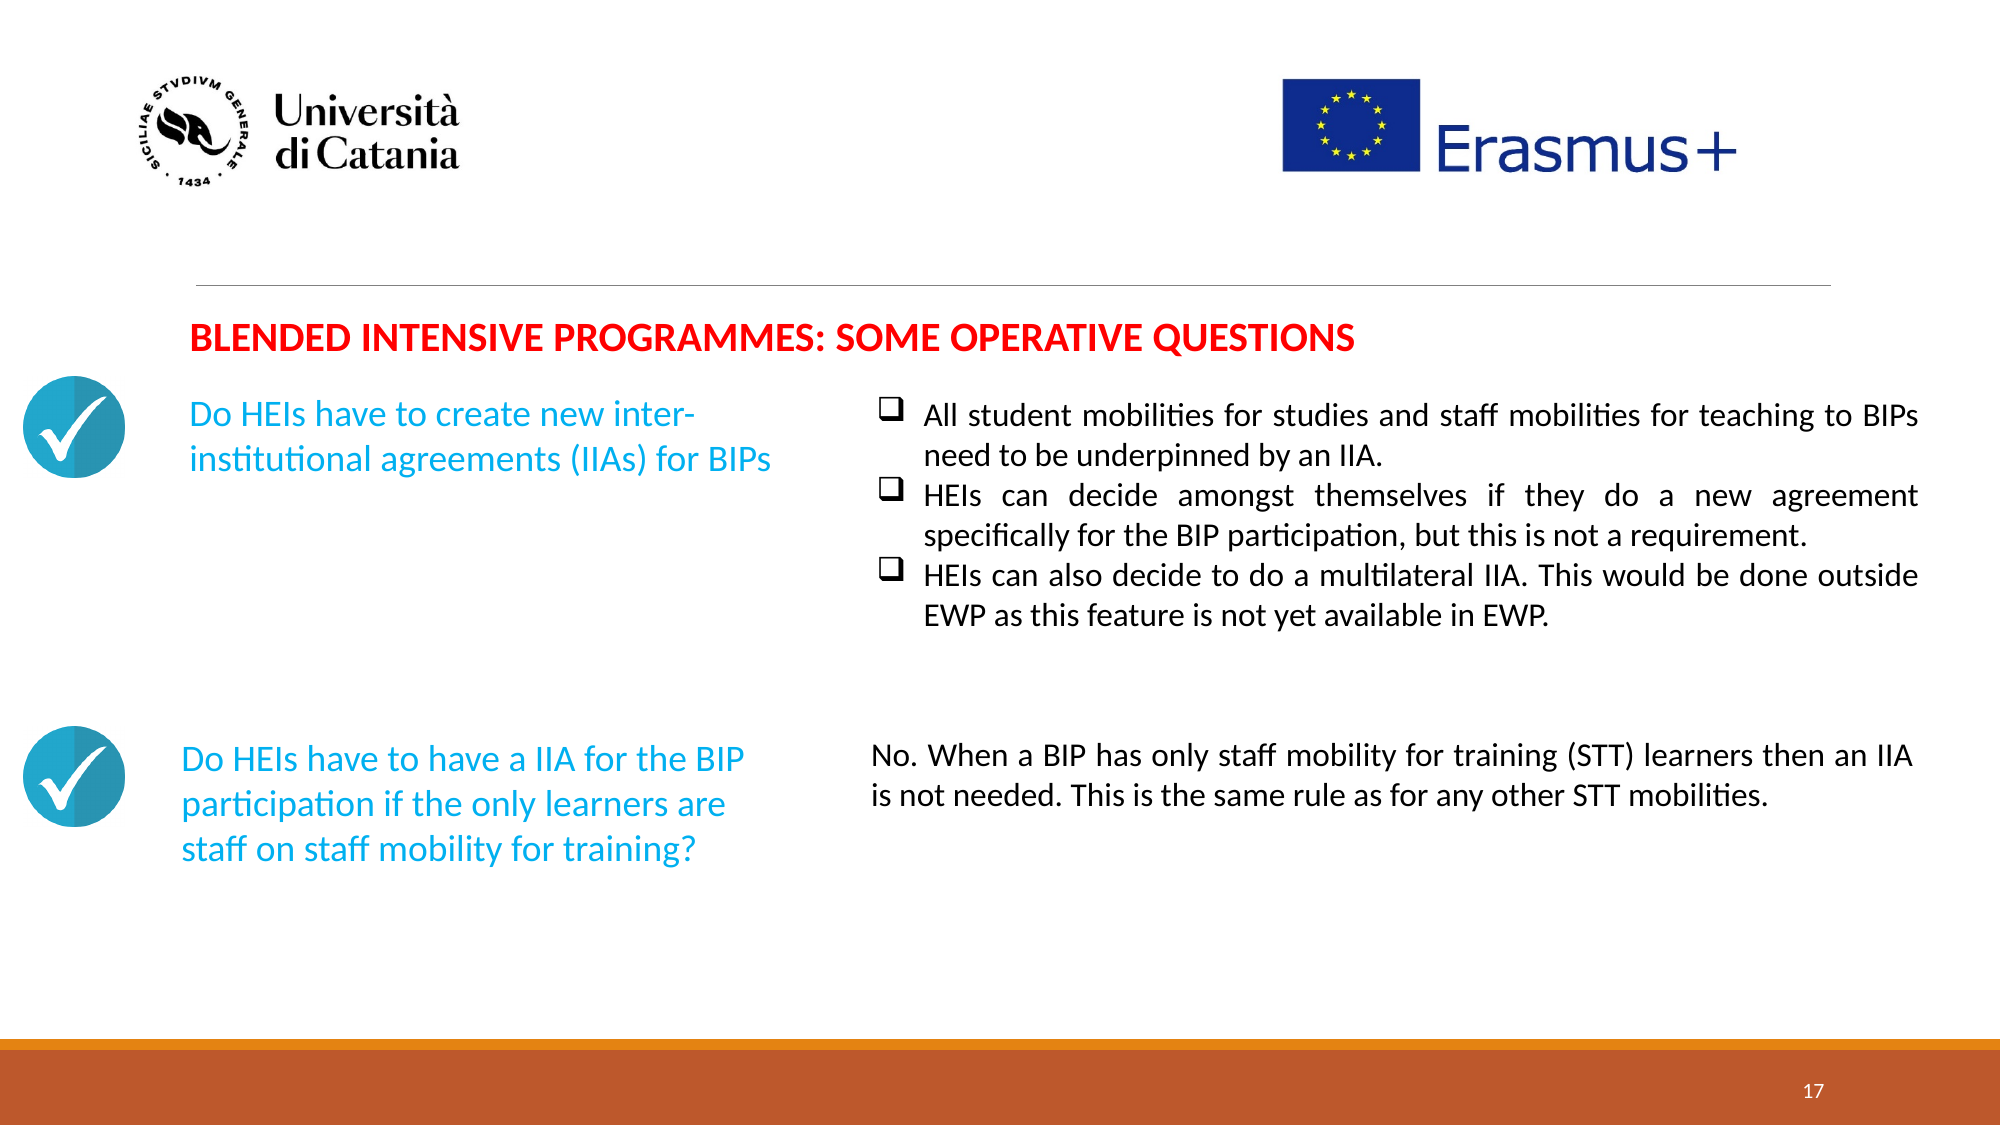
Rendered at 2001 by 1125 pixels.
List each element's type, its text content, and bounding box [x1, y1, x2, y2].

text_box No. When a BIP has only staff mobility for training (STT) learners then an IIA is not needed. This is the same rule as for any other STT mobilities. [856, 726, 1930, 821]
text_box Do HEIs have to have a IIA for the BIP participation if the only learners are staff on staff mobility for training? [166, 726, 809, 876]
picture [23, 376, 125, 478]
list BlendeD Intensive Programmes: some operative questions [174, 288, 1825, 388]
picture [1255, 52, 1763, 198]
slide_number 17 [1624, 1059, 1840, 1120]
picture [23, 725, 125, 828]
picture [90, 28, 507, 234]
text_box Do HEIs have to create new inter-institutional agreements (IIAs) for BIPs [174, 382, 857, 487]
text_box All student mobilities for studies and staff mobilities for teaching to BIPs need to be underpinned by an IIA. HEIs can decide amongst themselves if they do a new agreement specifically for the BIP participation, but this is not a requirement. HEIs can also decide to do a multilateral IIA. This would be done outside EWP as this feature is not yet available in EWP. [861, 386, 1936, 641]
